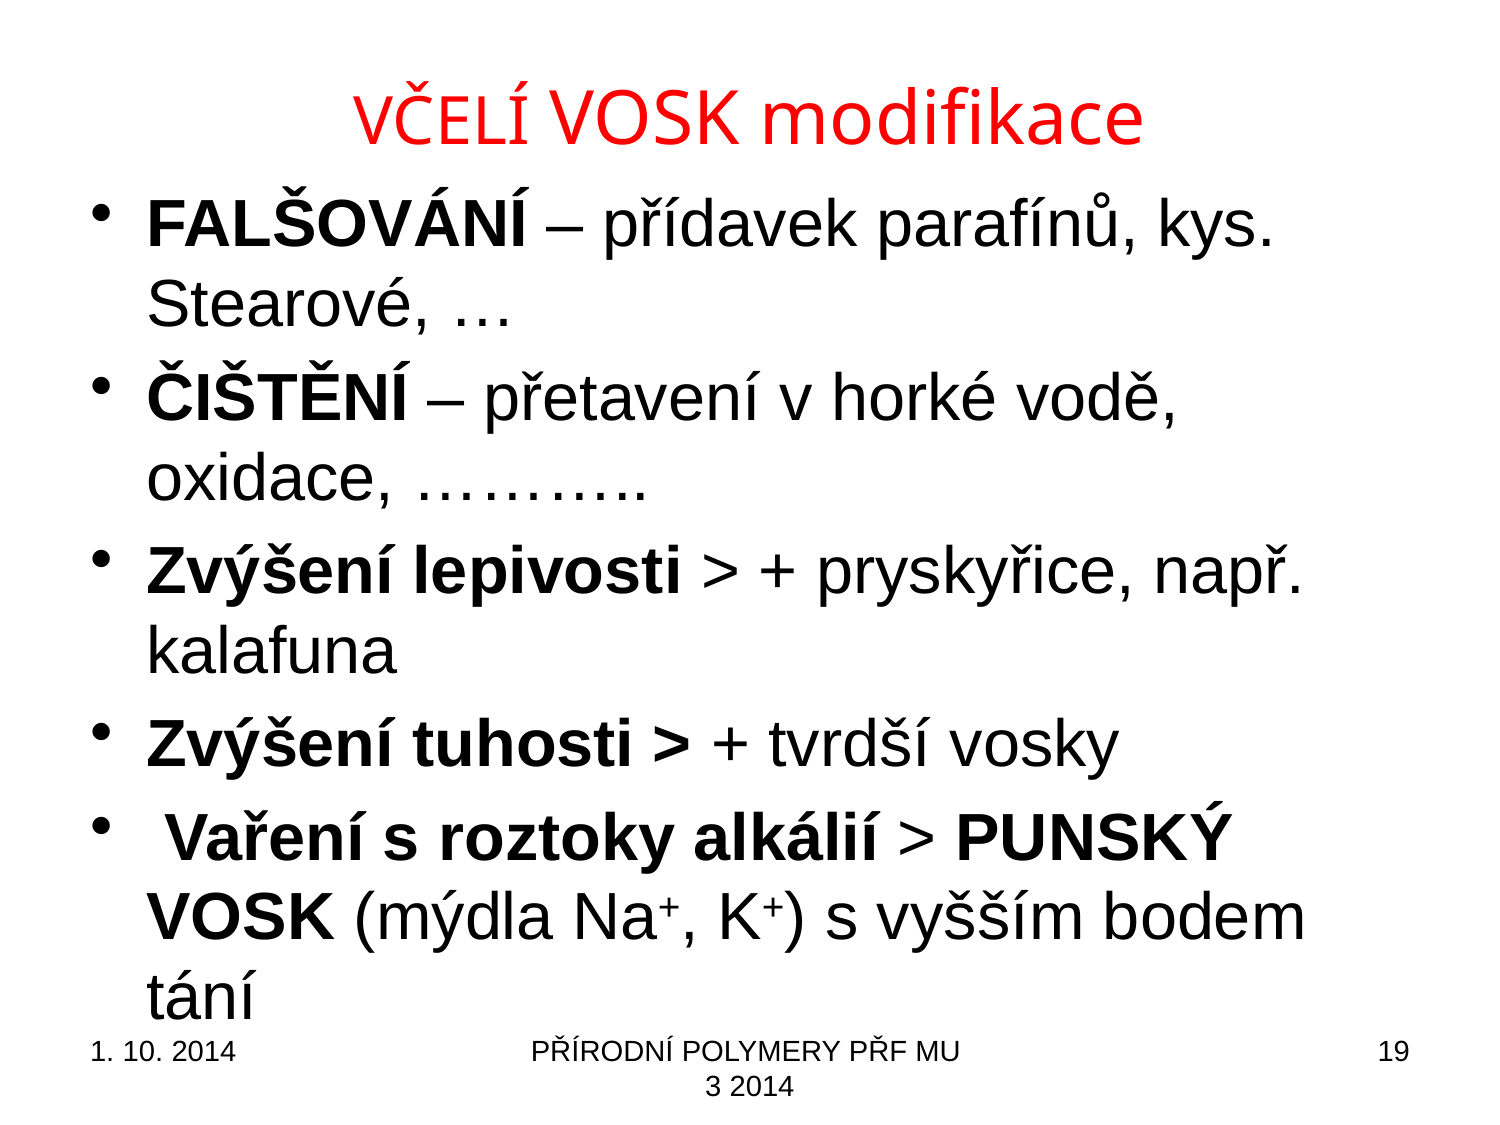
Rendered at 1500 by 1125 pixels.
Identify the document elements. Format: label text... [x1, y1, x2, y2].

slide_number 1. 10. 2014 [74, 1024, 426, 1103]
title VČELÍ VOSK modifikace [74, 44, 1426, 172]
footer PŘÍRODNÍ POLYMERY PŘF MU 3 2014 [512, 1024, 988, 1103]
slide_number 19 [1074, 1024, 1426, 1103]
list FALŠOVÁNÍ – přídavek parafínů, kys. Stearové, … ČIŠTĚNÍ – přetavení v horké vodě, oxidace, ……….. Zvýšení lepivosti > + pryskyřice, např. kalafuna Zvýšení tuhosti > + tvrdší vosky Vaření s roztoky alkálií > PUNSKÝ VOSK (mýdla Na+, K+) s vyšším bodem tání [74, 172, 1426, 1006]
